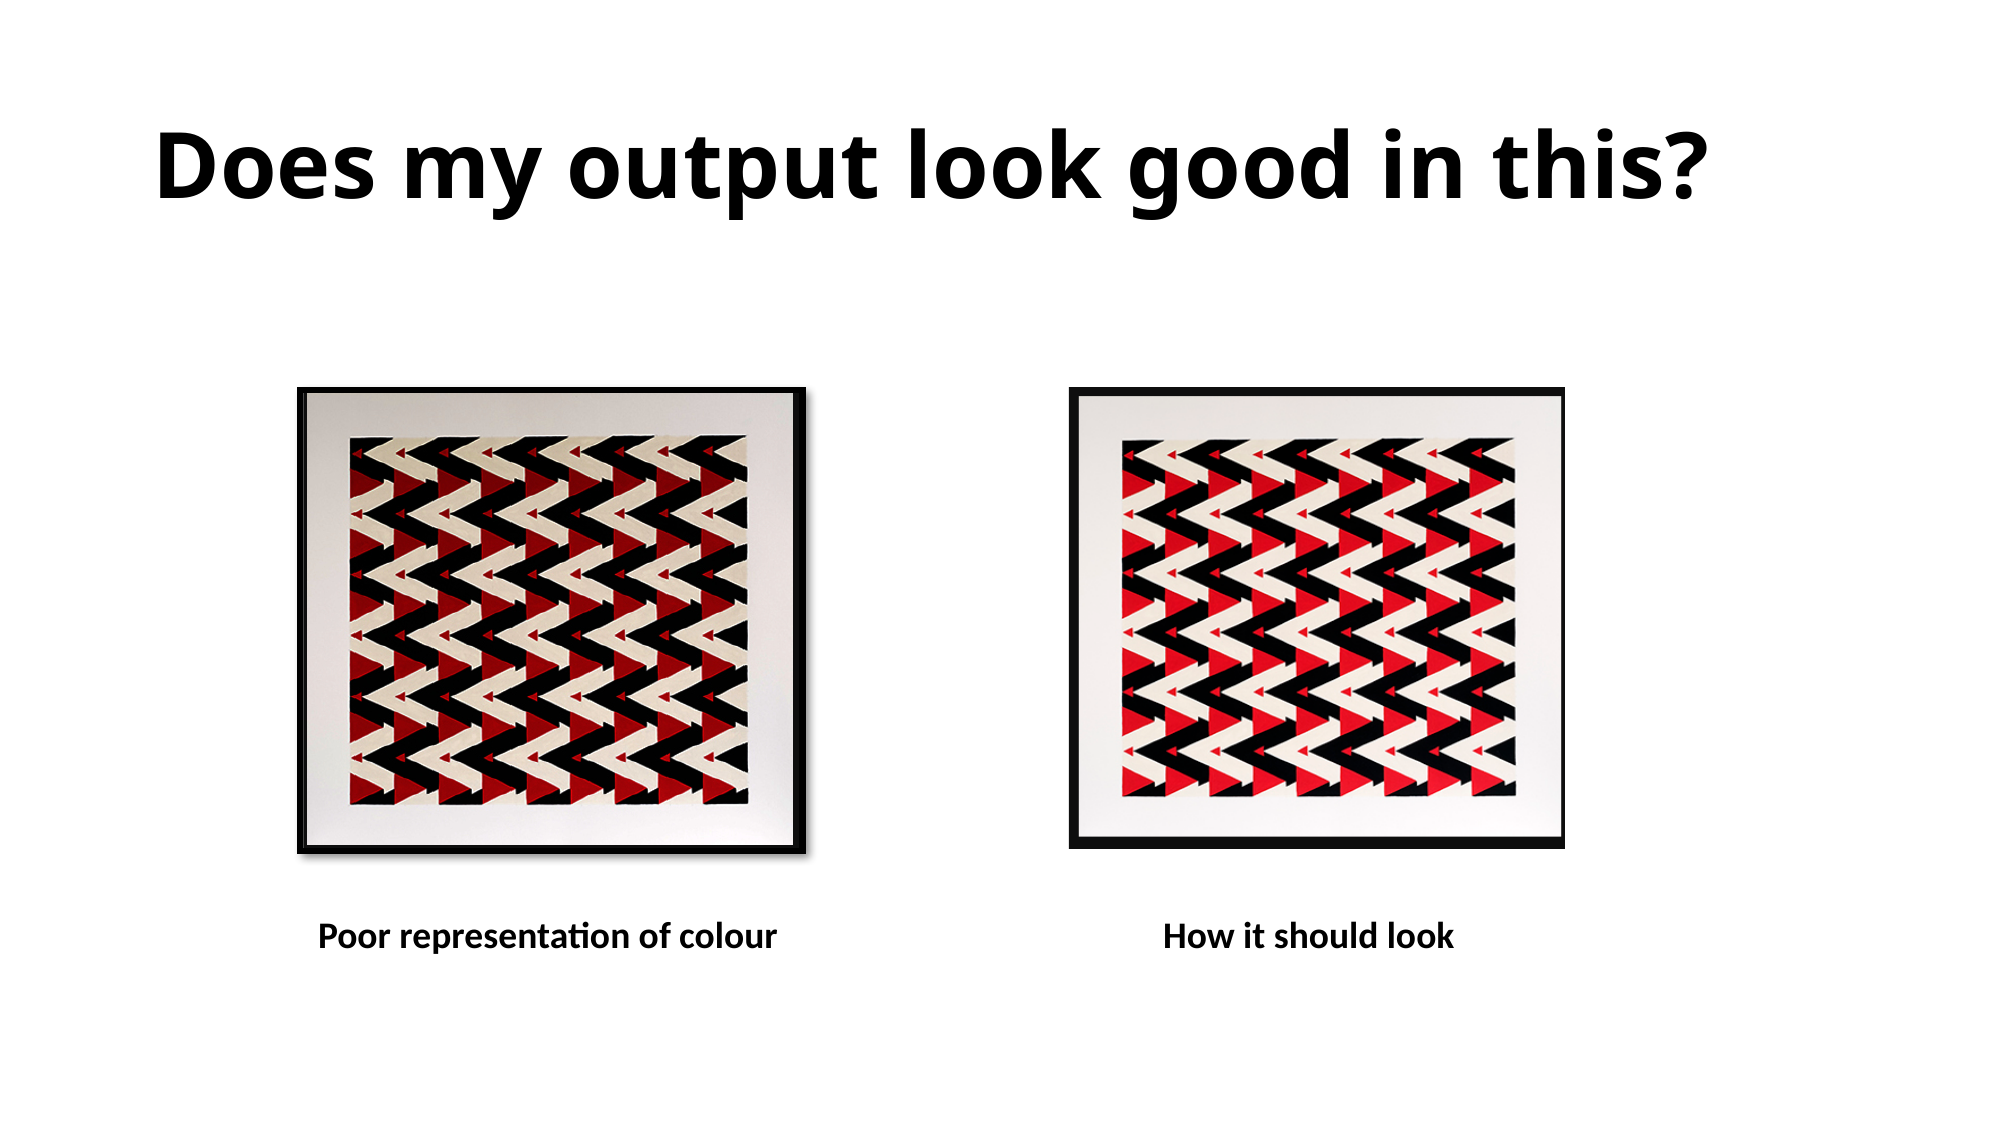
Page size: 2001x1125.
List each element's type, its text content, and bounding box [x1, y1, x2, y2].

picture [303, 393, 800, 849]
text_box Poor representation of colour [303, 903, 822, 964]
text_box How it should look [1148, 903, 1645, 964]
title Does my output look good in this? [137, 59, 1863, 278]
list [1068, 387, 1565, 849]
